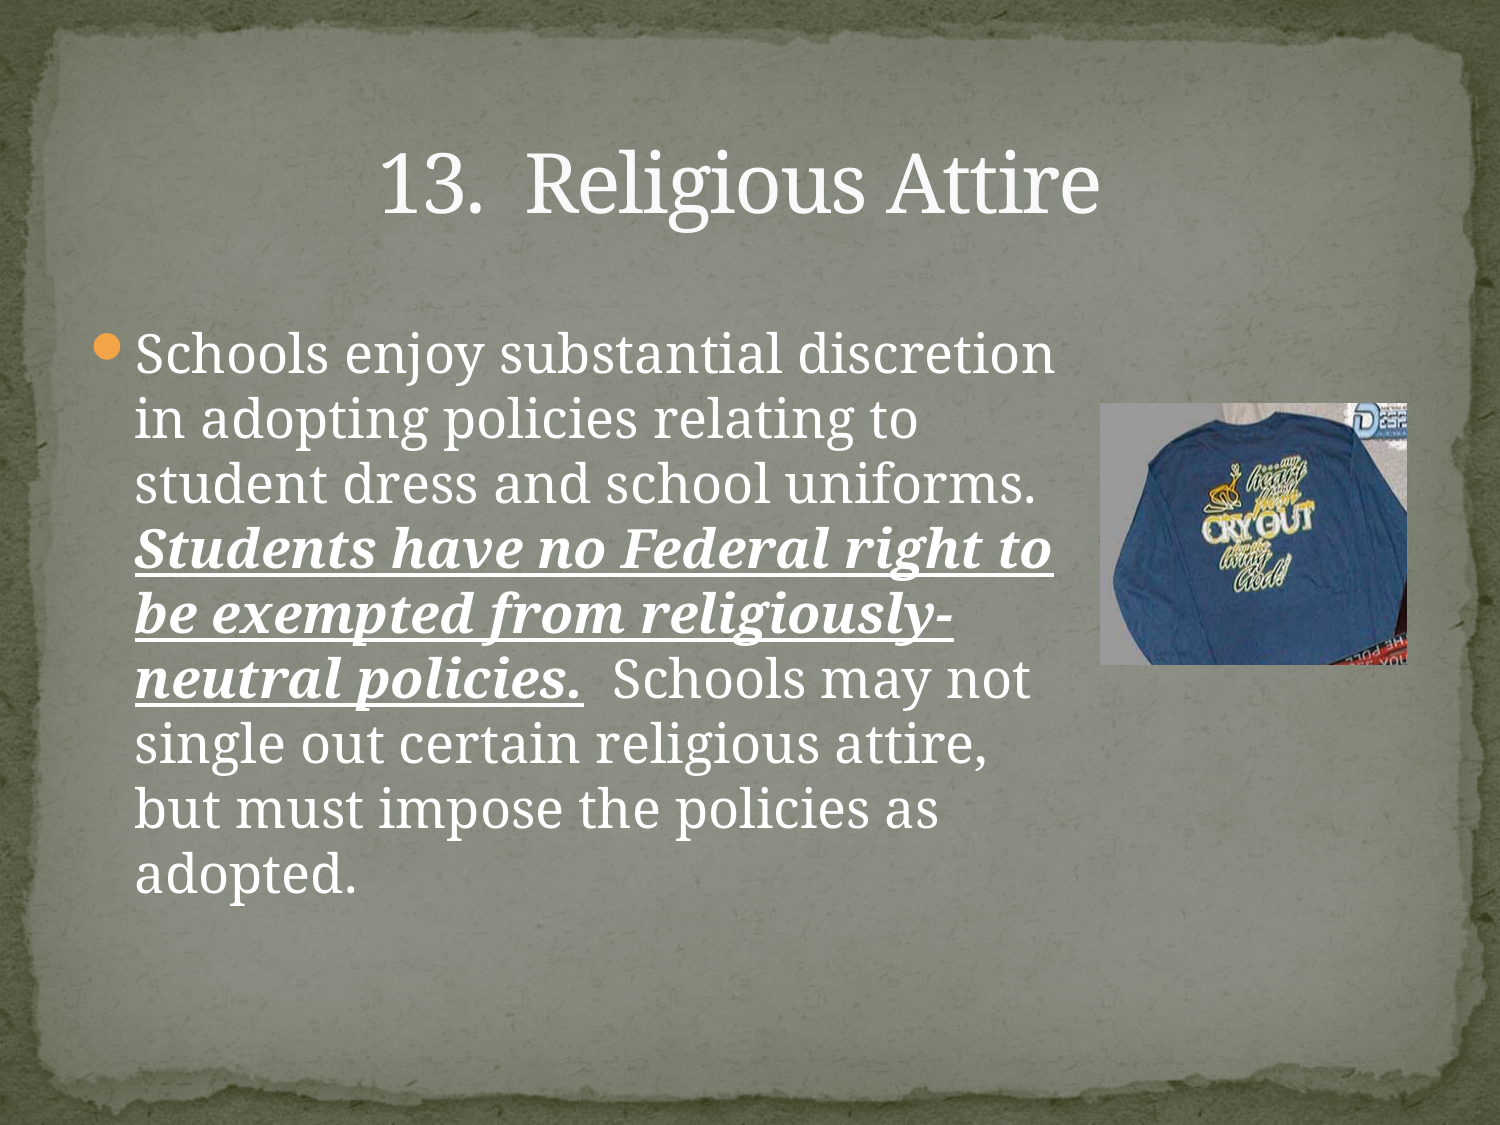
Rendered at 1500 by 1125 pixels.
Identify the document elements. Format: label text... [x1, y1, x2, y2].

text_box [1102, 327, 1500, 862]
title 13. Religious Attire [362, 99, 1400, 238]
list Schools enjoy substantial discretion in adopting policies relating to student dress and school uniforms. Students have no Federal right to be exempted from religiously-neutral policies. Schools may not single out certain religious attire, but must impose the policies as adopted. [75, 312, 1088, 1063]
